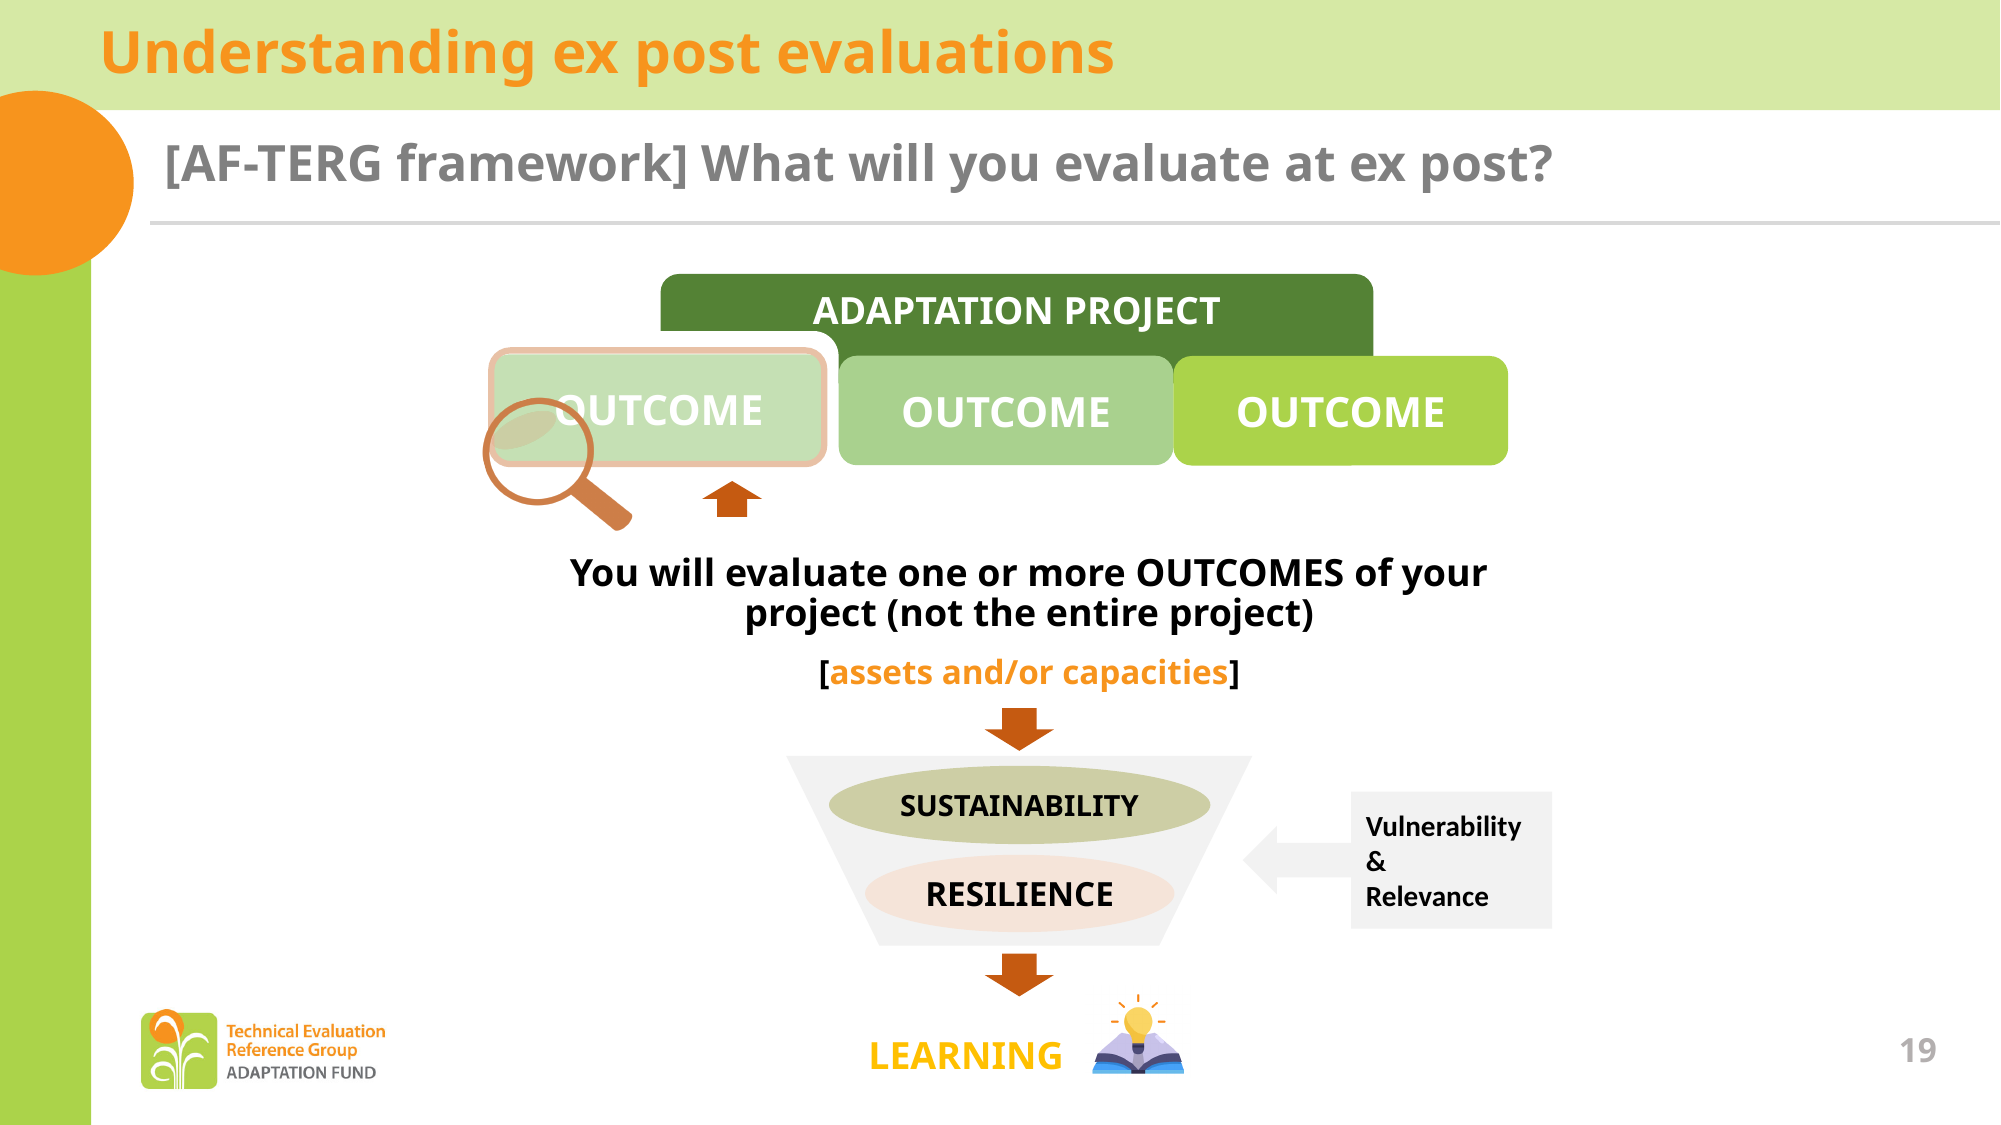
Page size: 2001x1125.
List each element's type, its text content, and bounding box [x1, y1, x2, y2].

text_box [490, 349, 826, 466]
text_box [AF-TERG framework] What will you evaluate at ex post? [149, 130, 1909, 200]
text_box [981, 952, 1058, 998]
text_box [0, 0, 2000, 111]
text_box Vulnerability & Relevance [1241, 790, 1554, 930]
picture [104, 989, 422, 1109]
text_box [0, 89, 135, 277]
text_box ADAPTATION PROJECT [659, 272, 1375, 366]
text_box LEARNING [744, 1024, 1189, 1085]
text_box OUTCOME [1172, 354, 1510, 467]
text_box Understanding ex post evaluations [84, 16, 1511, 113]
text_box RESILIENCE [864, 853, 1176, 934]
picture [487, 394, 617, 548]
text_box OUTCOME [837, 354, 1173, 467]
slide_number 19 [1814, 1021, 1952, 1082]
picture [1085, 985, 1191, 1078]
text_box [698, 479, 766, 519]
text_box [439, 329, 840, 484]
list You will evaluate one or more OUTCOMES of your project (not the entire project) [assets and/or capacities] [485, 546, 1574, 737]
text_box [981, 706, 1058, 753]
text_box [784, 754, 1255, 947]
text_box SUSTAINABILITY [827, 764, 1212, 846]
